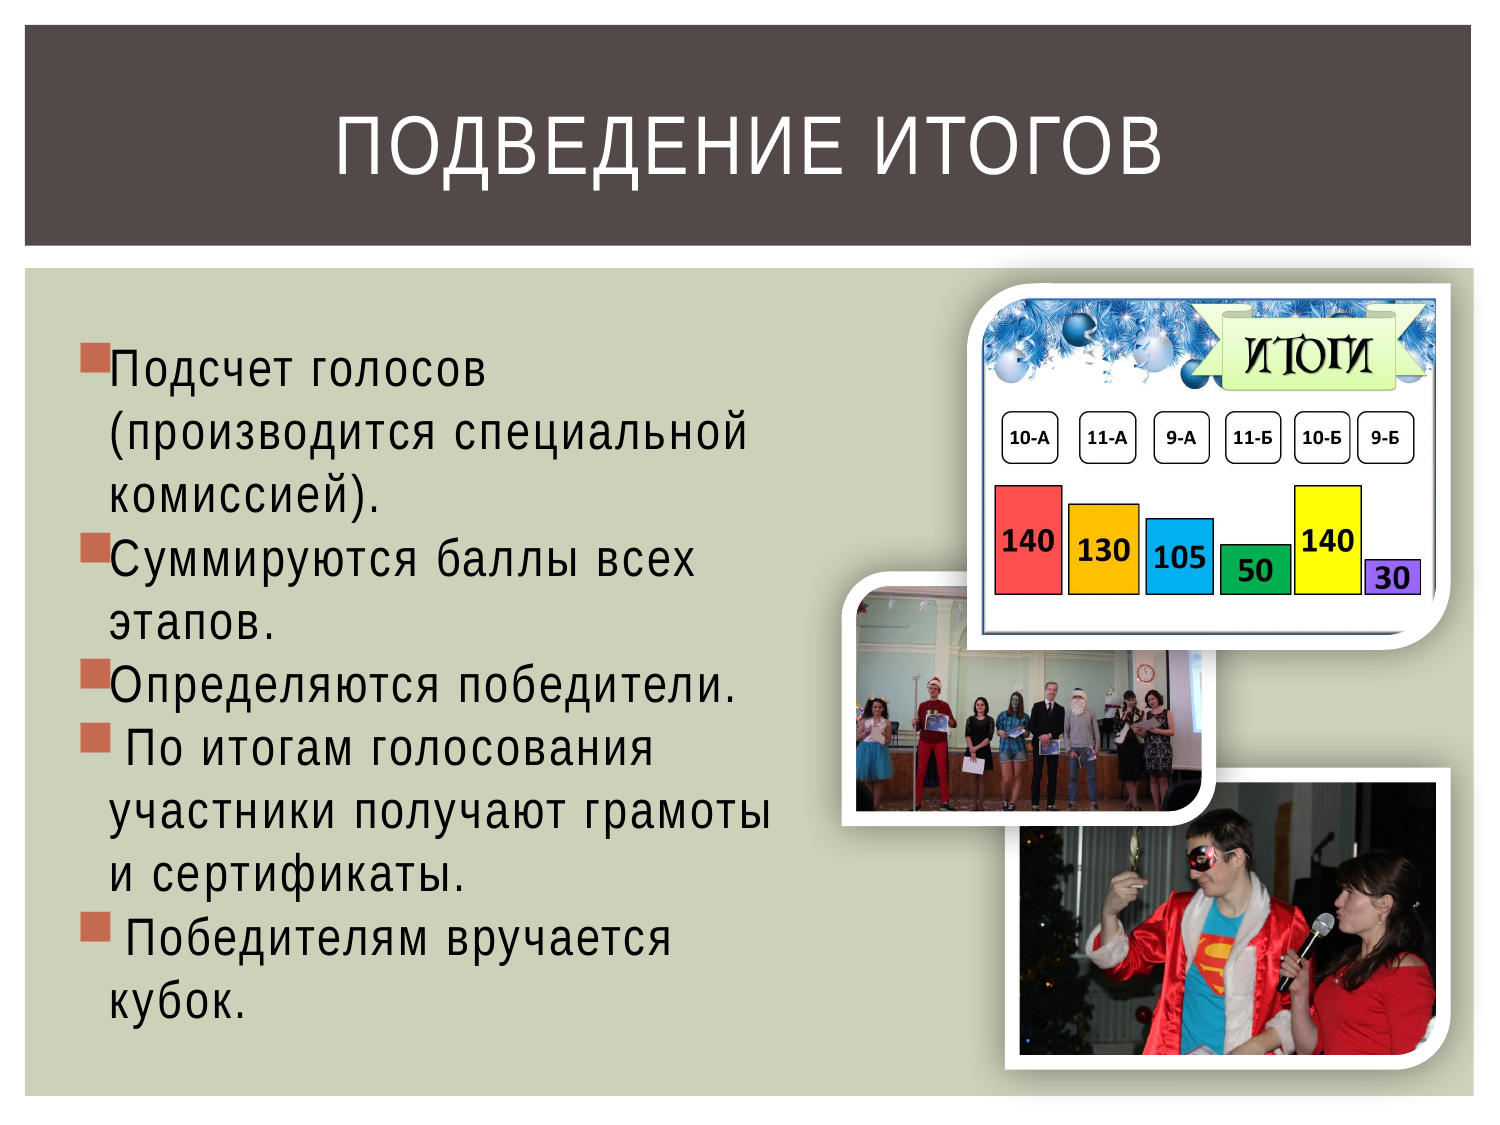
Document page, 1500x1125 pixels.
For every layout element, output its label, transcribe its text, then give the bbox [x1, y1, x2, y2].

title Подведение итогов [62, 54, 1438, 228]
picture [848, 290, 1444, 1063]
list Подсчет голосов (производится специальной комиссией). Суммируются баллы всех этапов. Определяются победители. По итогам голосования участники получают грамоты и сертификаты. Победителям вручается кубок. [53, 326, 809, 1050]
